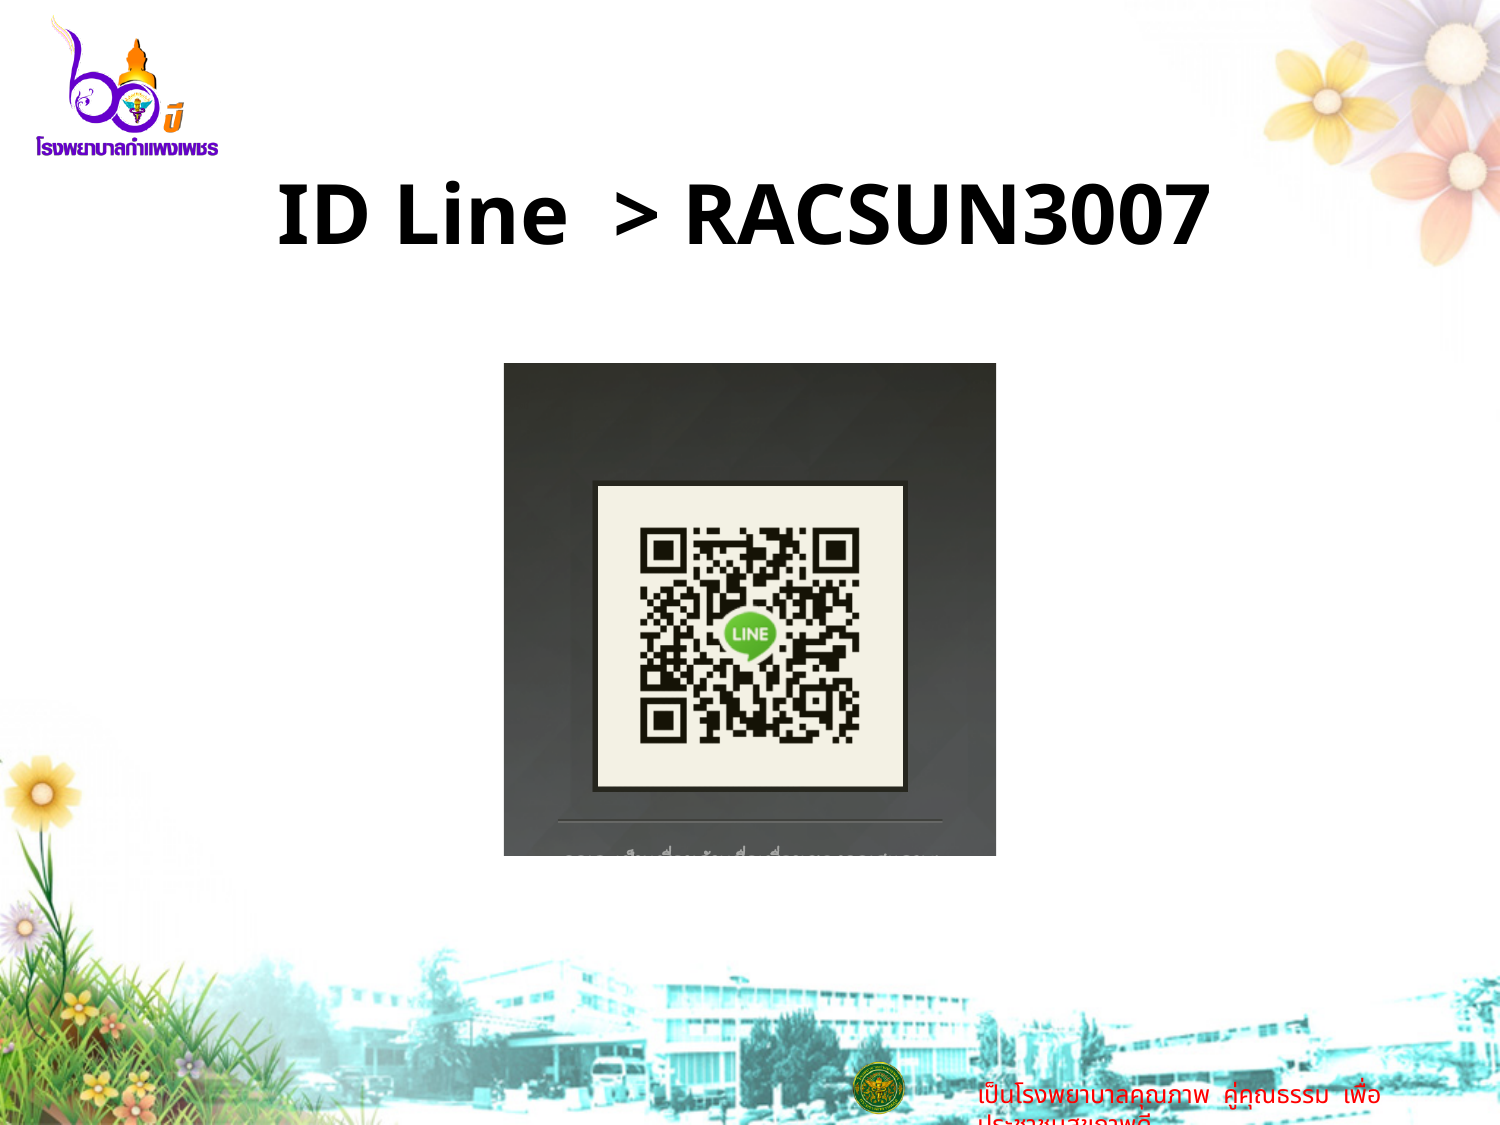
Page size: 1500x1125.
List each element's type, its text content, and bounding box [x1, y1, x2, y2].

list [503, 362, 997, 856]
picture [0, 0, 1500, 1125]
title ID Line > RACSUN3007 [70, 117, 1421, 305]
